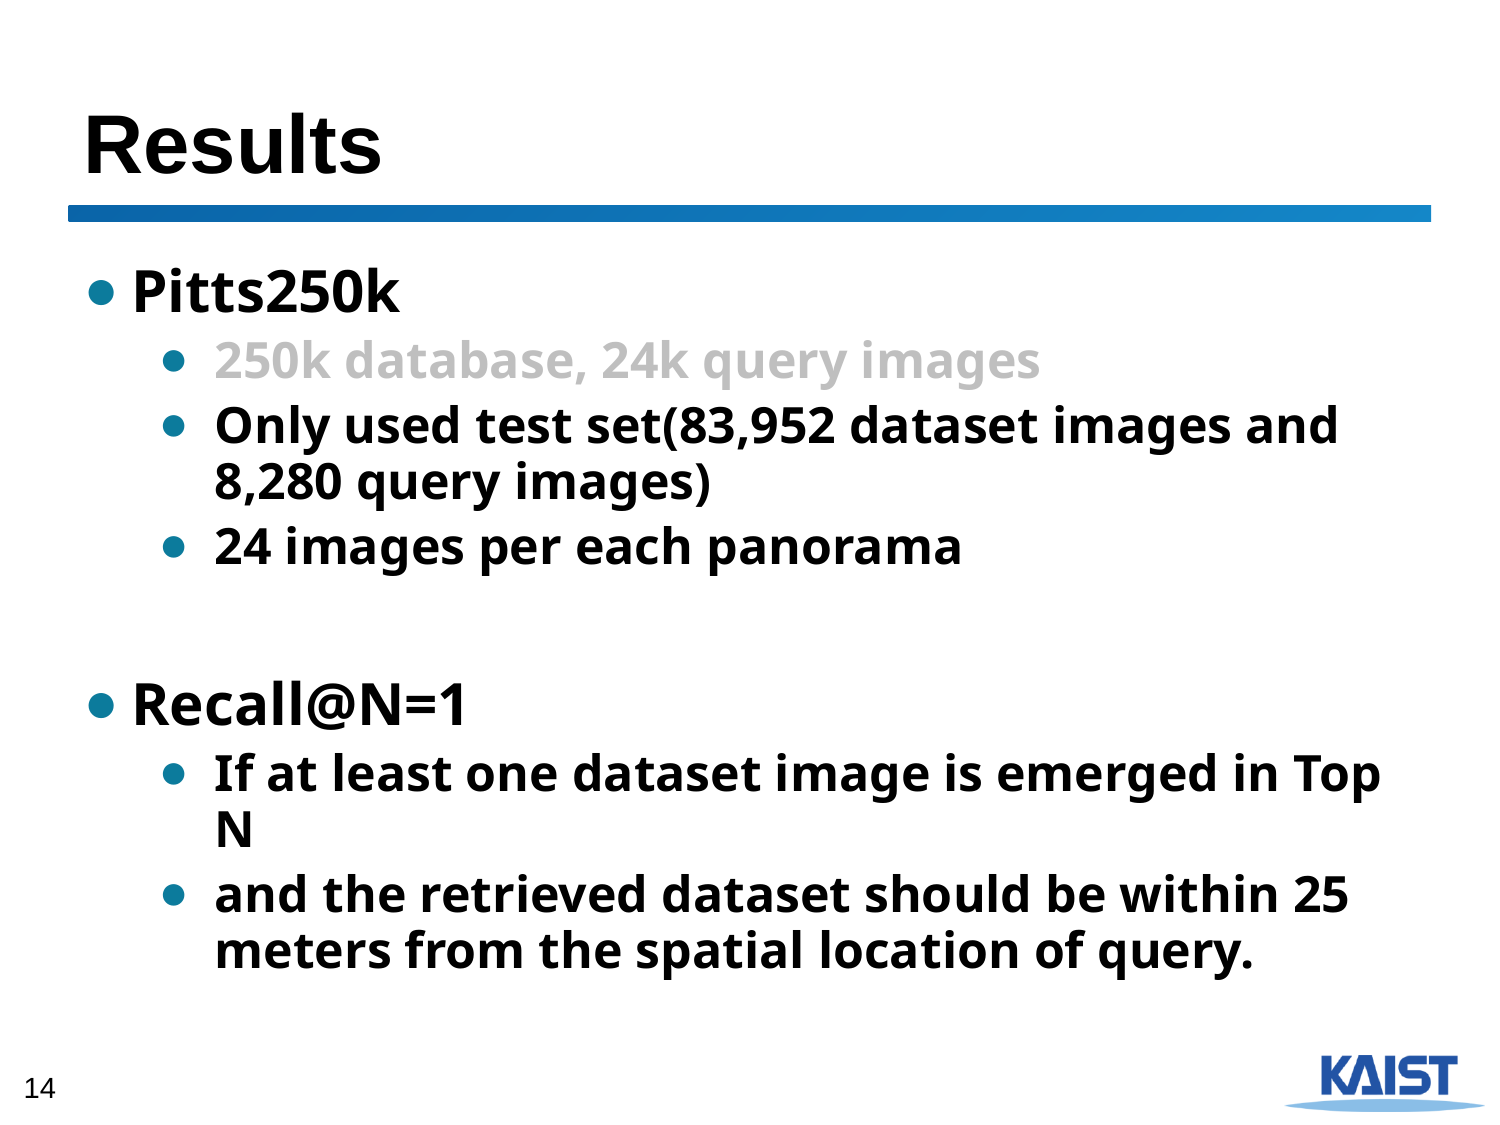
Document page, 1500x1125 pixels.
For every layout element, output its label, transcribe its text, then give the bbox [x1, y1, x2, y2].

list Pitts250k 250k database, 24k query images Only used test set(83,952 dataset images and 8,280 query images) 24 images per each panorama Recall@N=1 If at least one dataset image is emerged in Top N and the retrieved dataset should be within 25 meters from the spatial location of query. [68, 260, 1434, 1092]
picture [1284, 1055, 1485, 1112]
title Results [68, 48, 1428, 198]
